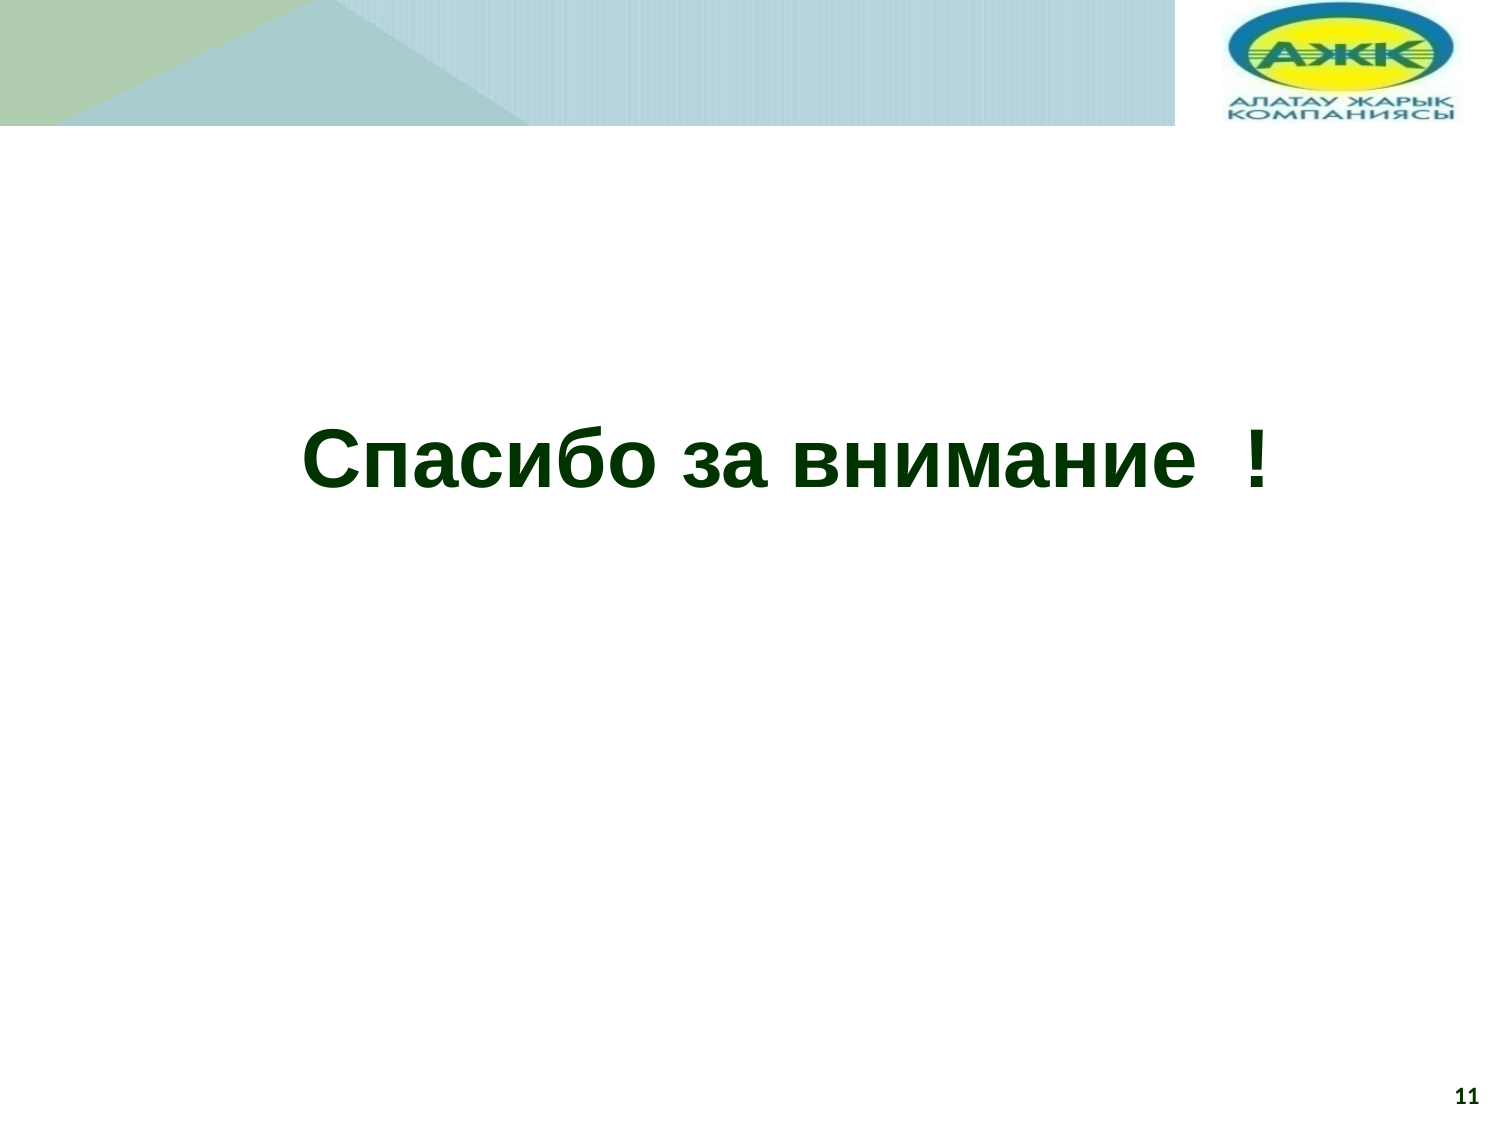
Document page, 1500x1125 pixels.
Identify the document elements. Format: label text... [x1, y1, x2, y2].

text_box 11 [1144, 1065, 1495, 1125]
text_box Спасибо за внимание ! [287, 397, 1288, 512]
picture [0, 0, 1500, 126]
